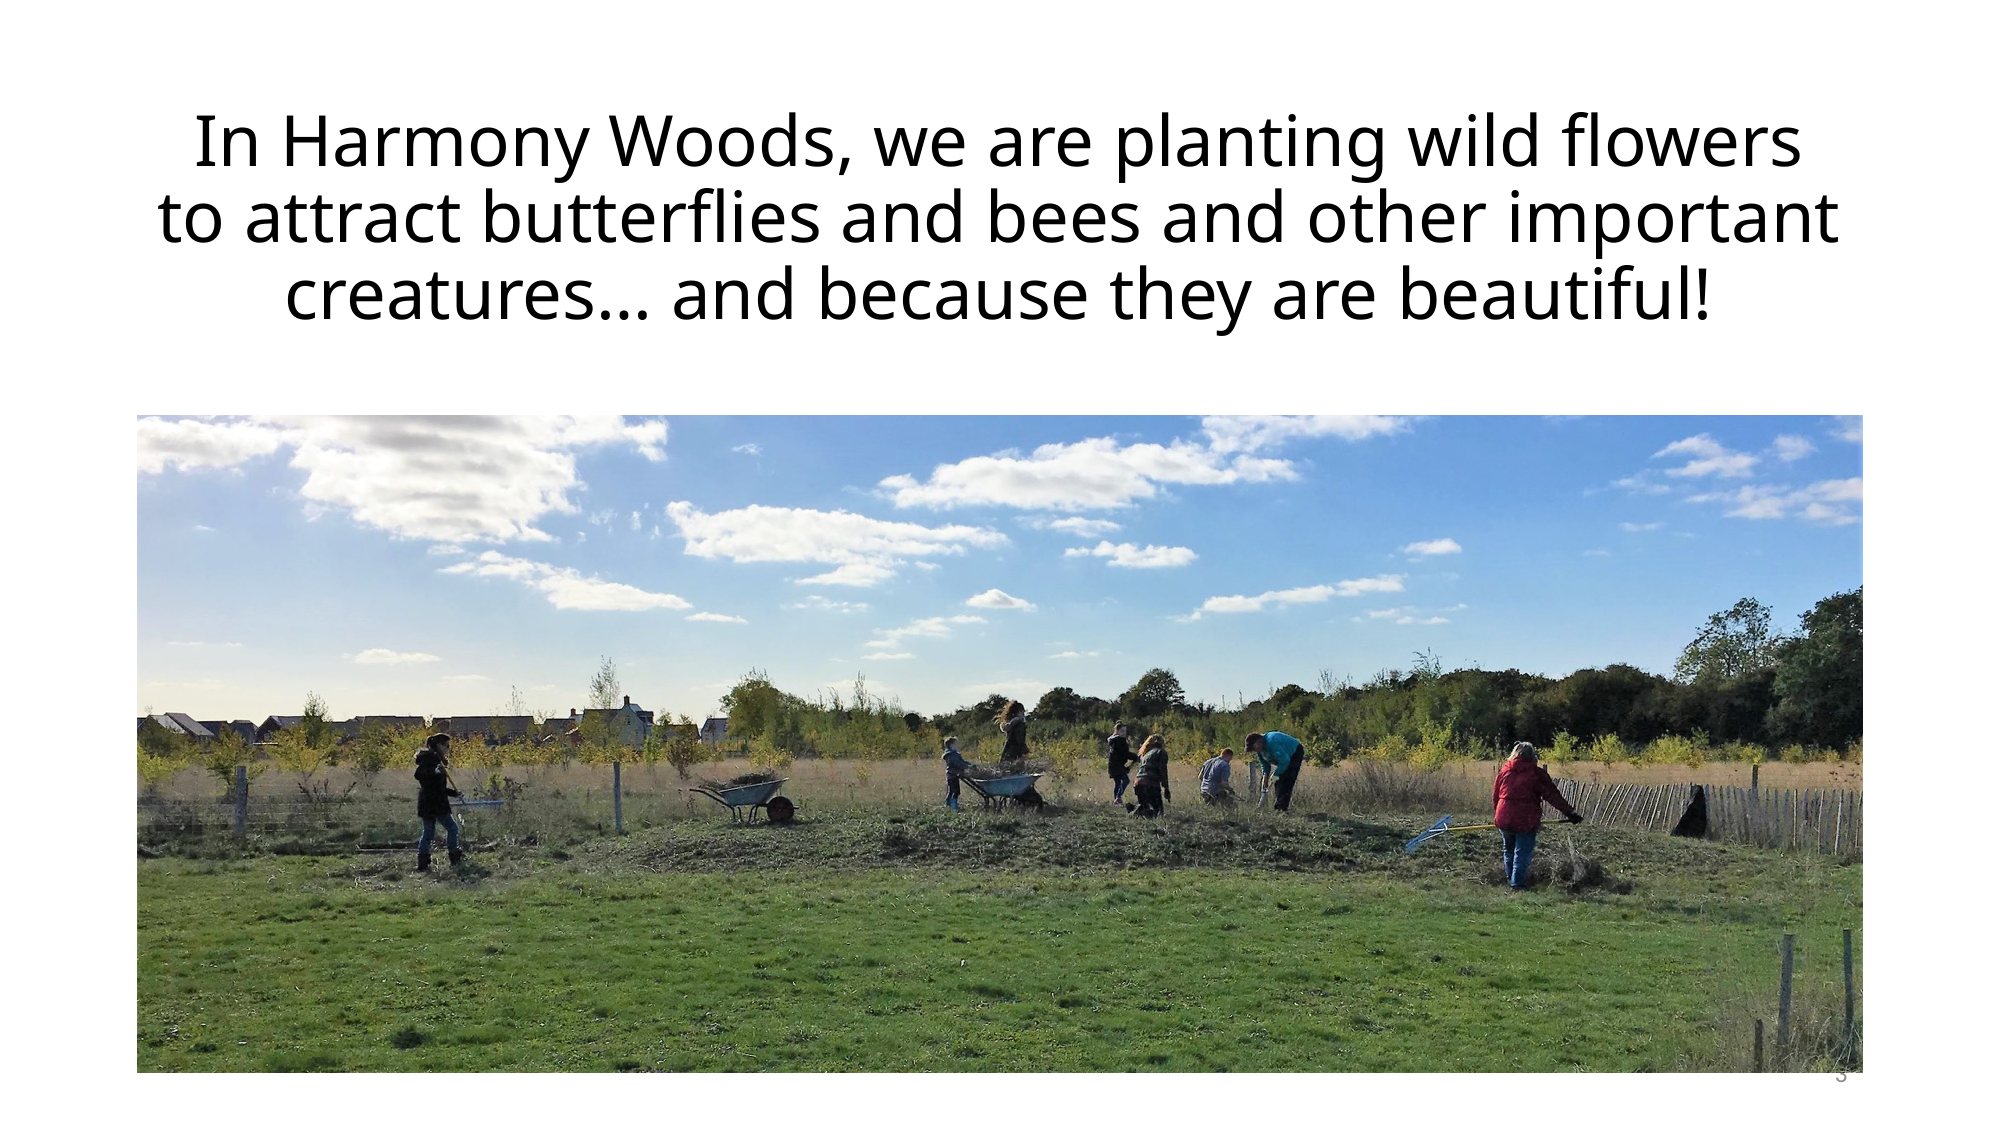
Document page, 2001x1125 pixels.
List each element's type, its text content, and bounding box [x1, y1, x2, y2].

slide_number 3 [1412, 1073, 1863, 1103]
title In Harmony Woods, we are planting wild flowers to attract butterflies and bees and other important creatures… and because they are beautiful! [137, 91, 1863, 349]
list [137, 415, 1863, 1073]
